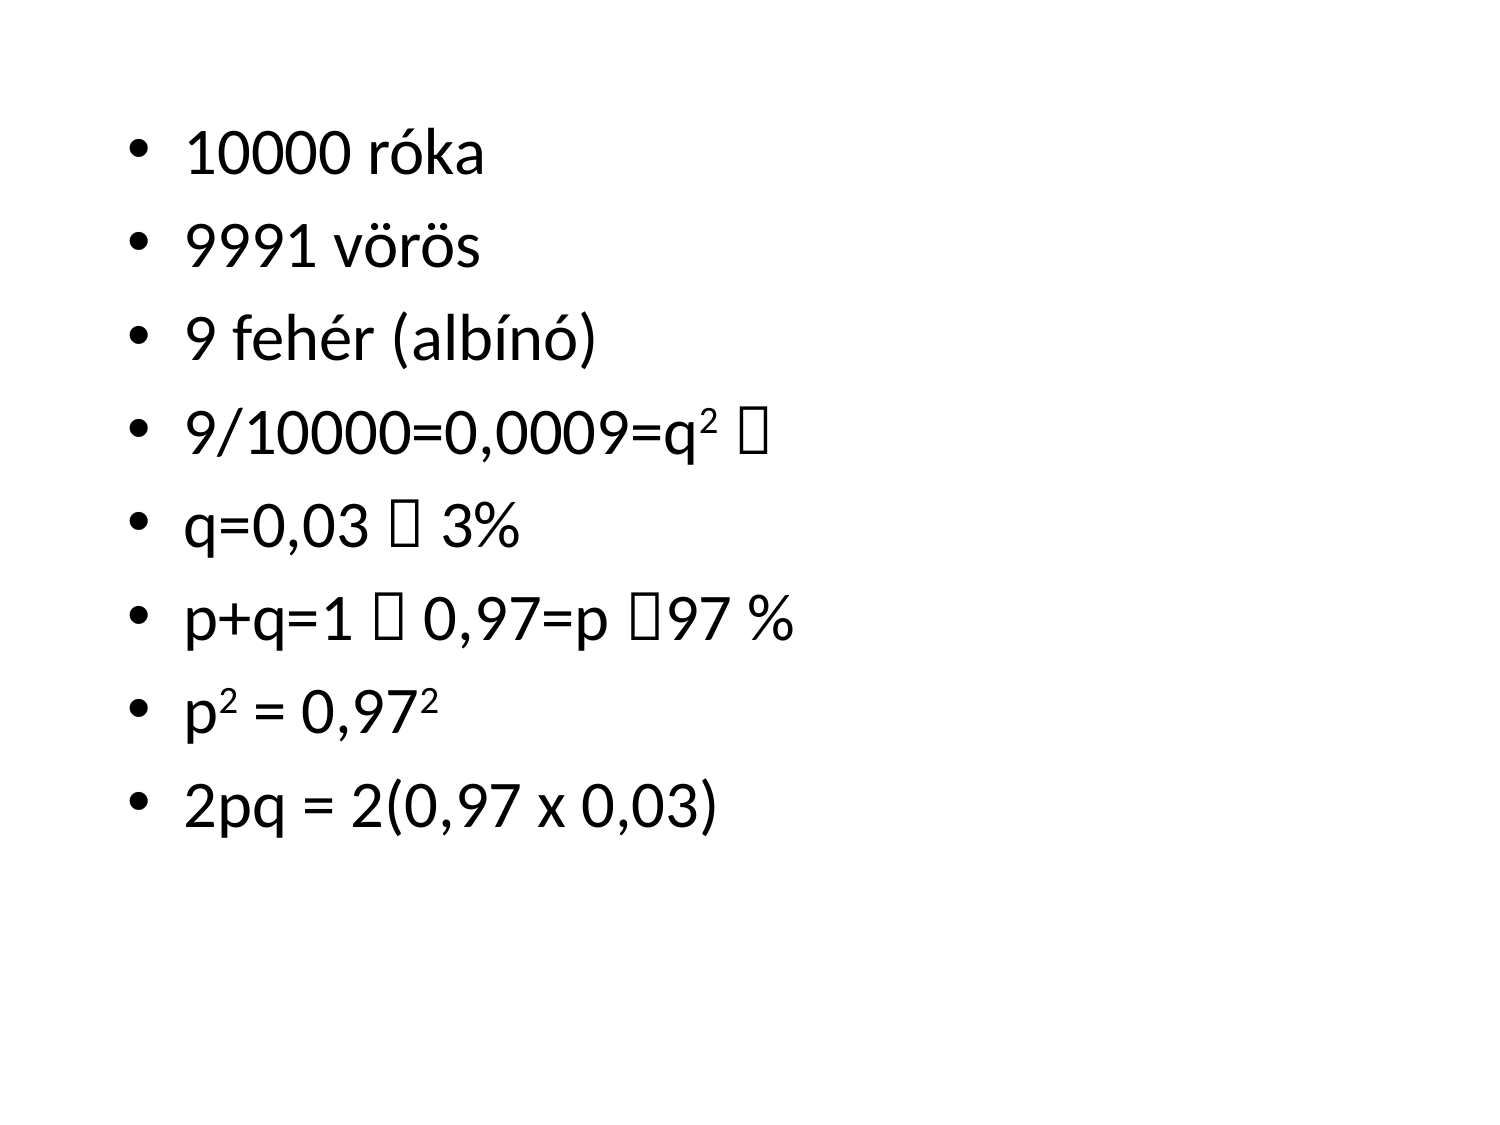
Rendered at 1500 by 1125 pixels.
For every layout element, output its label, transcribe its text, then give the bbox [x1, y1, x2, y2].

list 10000 róka 9991 vörös 9 fehér (albínó) 9/10000=0,0009=q2  q=0,03  3% p+q=1  0,97=p 97 % p2 = 0,972 2pq = 2(0,97 x 0,03) [112, 99, 1388, 950]
